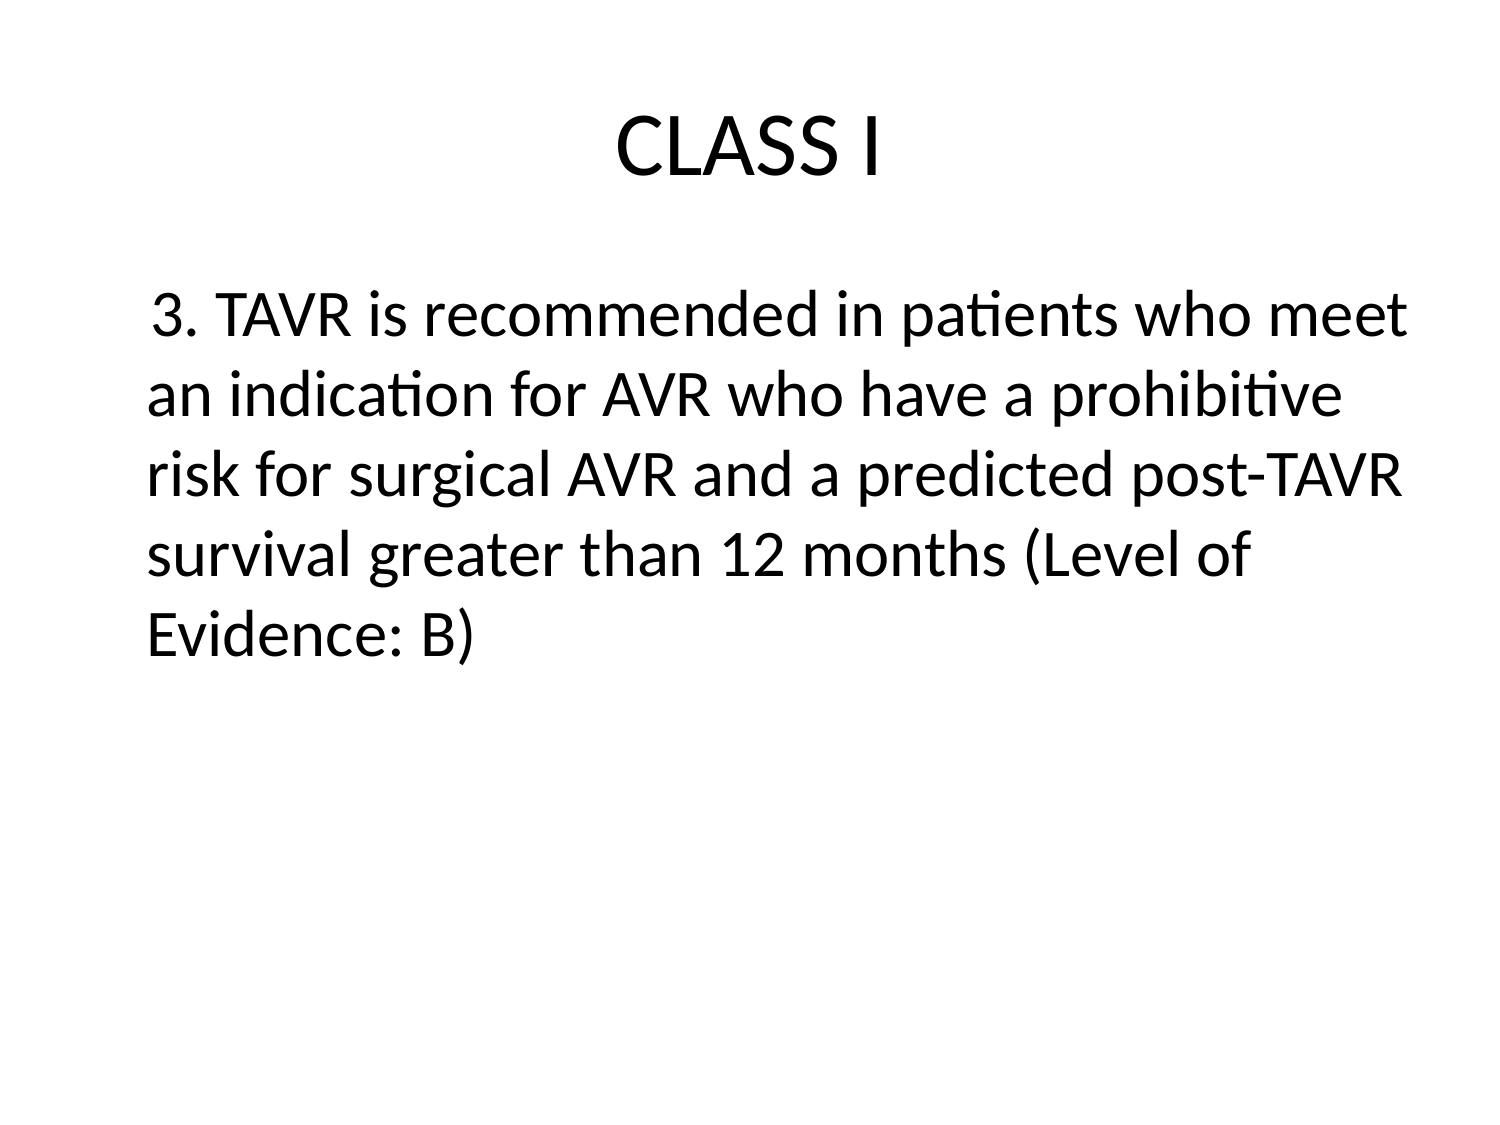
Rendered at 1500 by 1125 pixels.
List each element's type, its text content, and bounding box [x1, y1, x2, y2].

title CLASS I [75, 45, 1425, 233]
list 3. TAVR is recommended in patients who meet an indication for AVR who have a prohibitive risk for surgical AVR and a predicted post-TAVR survival greater than 12 months (Level of Evidence: B) [75, 262, 1425, 1005]
